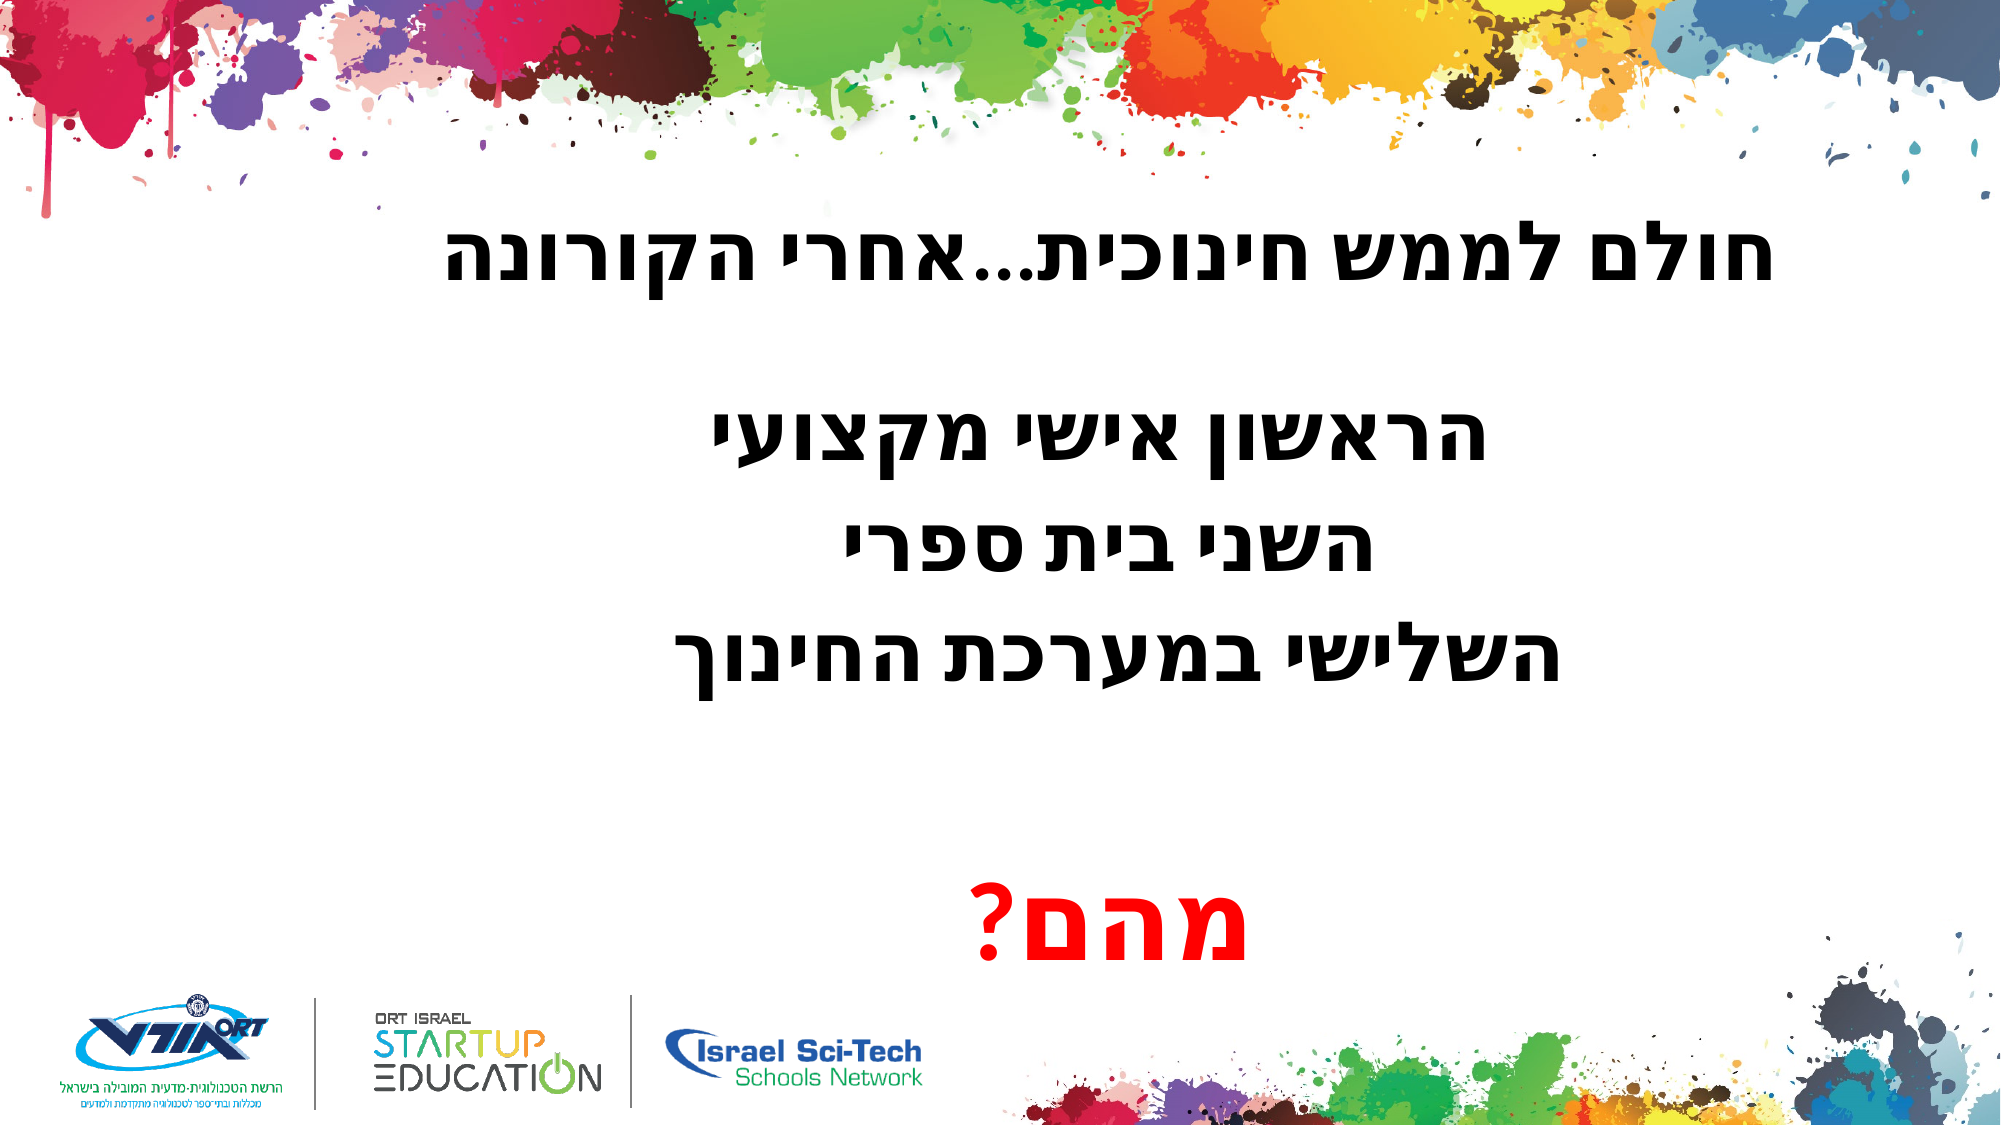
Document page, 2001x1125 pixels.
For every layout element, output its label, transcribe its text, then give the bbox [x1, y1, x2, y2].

picture [60, 994, 282, 1109]
picture [664, 1028, 923, 1086]
picture [374, 1013, 601, 1094]
picture [989, 919, 2001, 1125]
list חולם לממש חינוכית...אחרי הקורונה הראשון אישי מקצועי השני בית ספרי השלישי במערכת החינוך מהם? [171, 201, 2000, 692]
picture [0, 0, 2000, 225]
